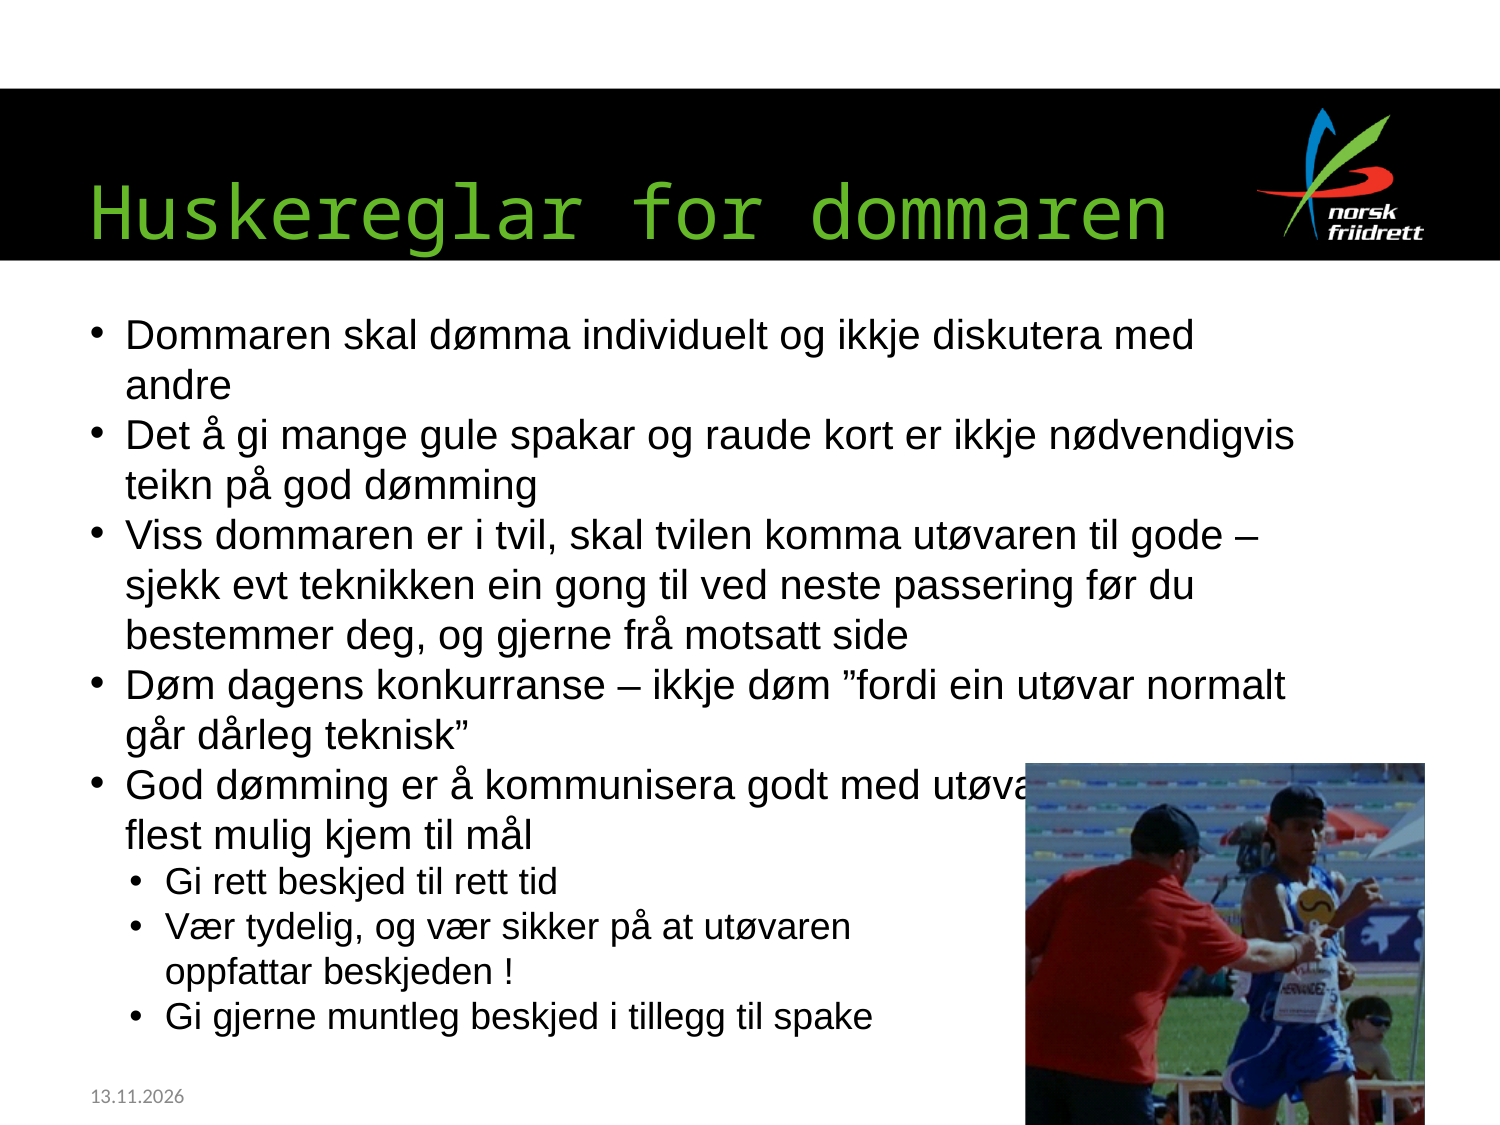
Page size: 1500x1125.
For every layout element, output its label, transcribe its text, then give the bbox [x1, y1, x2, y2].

text_box Huskereglar for dommaren [74, 112, 1425, 263]
text_box Dommaren skal dømma individuelt og ikkje diskutera med andre Det å gi mange gule spakar og raude kort er ikkje nødvendigvis teikn på god dømming Viss dommaren er i tvil, skal tvilen komma utøvaren til gode – sjekk evt teknikken ein gong til ved neste passering før du bestemmer deg, og gjerne frå motsatt side Døm dagens konkurranse – ikkje døm ”fordi ein utøvar normalt går dårleg teknisk” God dømming er å kommunisera godt med utøvaren, slik at flest mulig kjem til mål Gi rett beskjed til rett tid Vær tydelig, og vær sikker på at utøvaren oppfattar beskjeden ! Gi gjerne muntleg beskjed i tillegg til spake [74, 299, 1327, 1125]
picture [0, 0, 1500, 1125]
